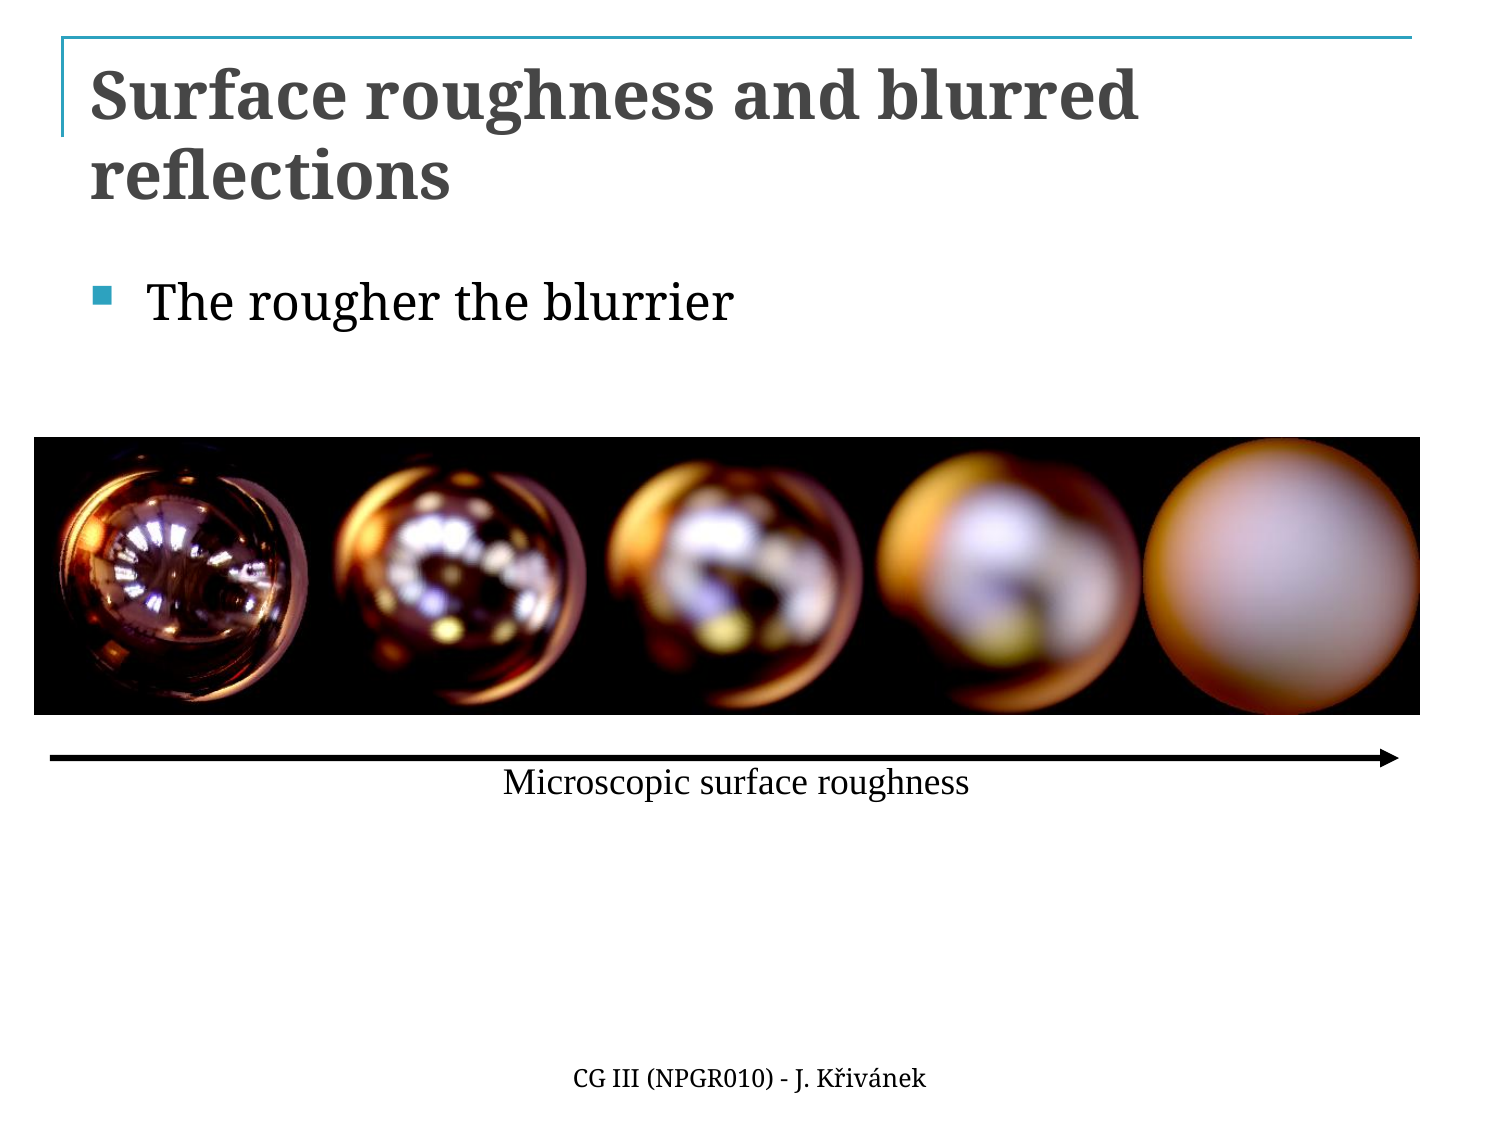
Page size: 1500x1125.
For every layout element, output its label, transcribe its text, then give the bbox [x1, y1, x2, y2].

list The rougher the blurrier [74, 262, 1426, 1006]
picture [34, 437, 1421, 716]
title Surface roughness and blurred reflections [74, 45, 1426, 233]
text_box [49, 749, 1400, 811]
footer CG III (NPGR010) - J. Křivánek [512, 1024, 988, 1101]
